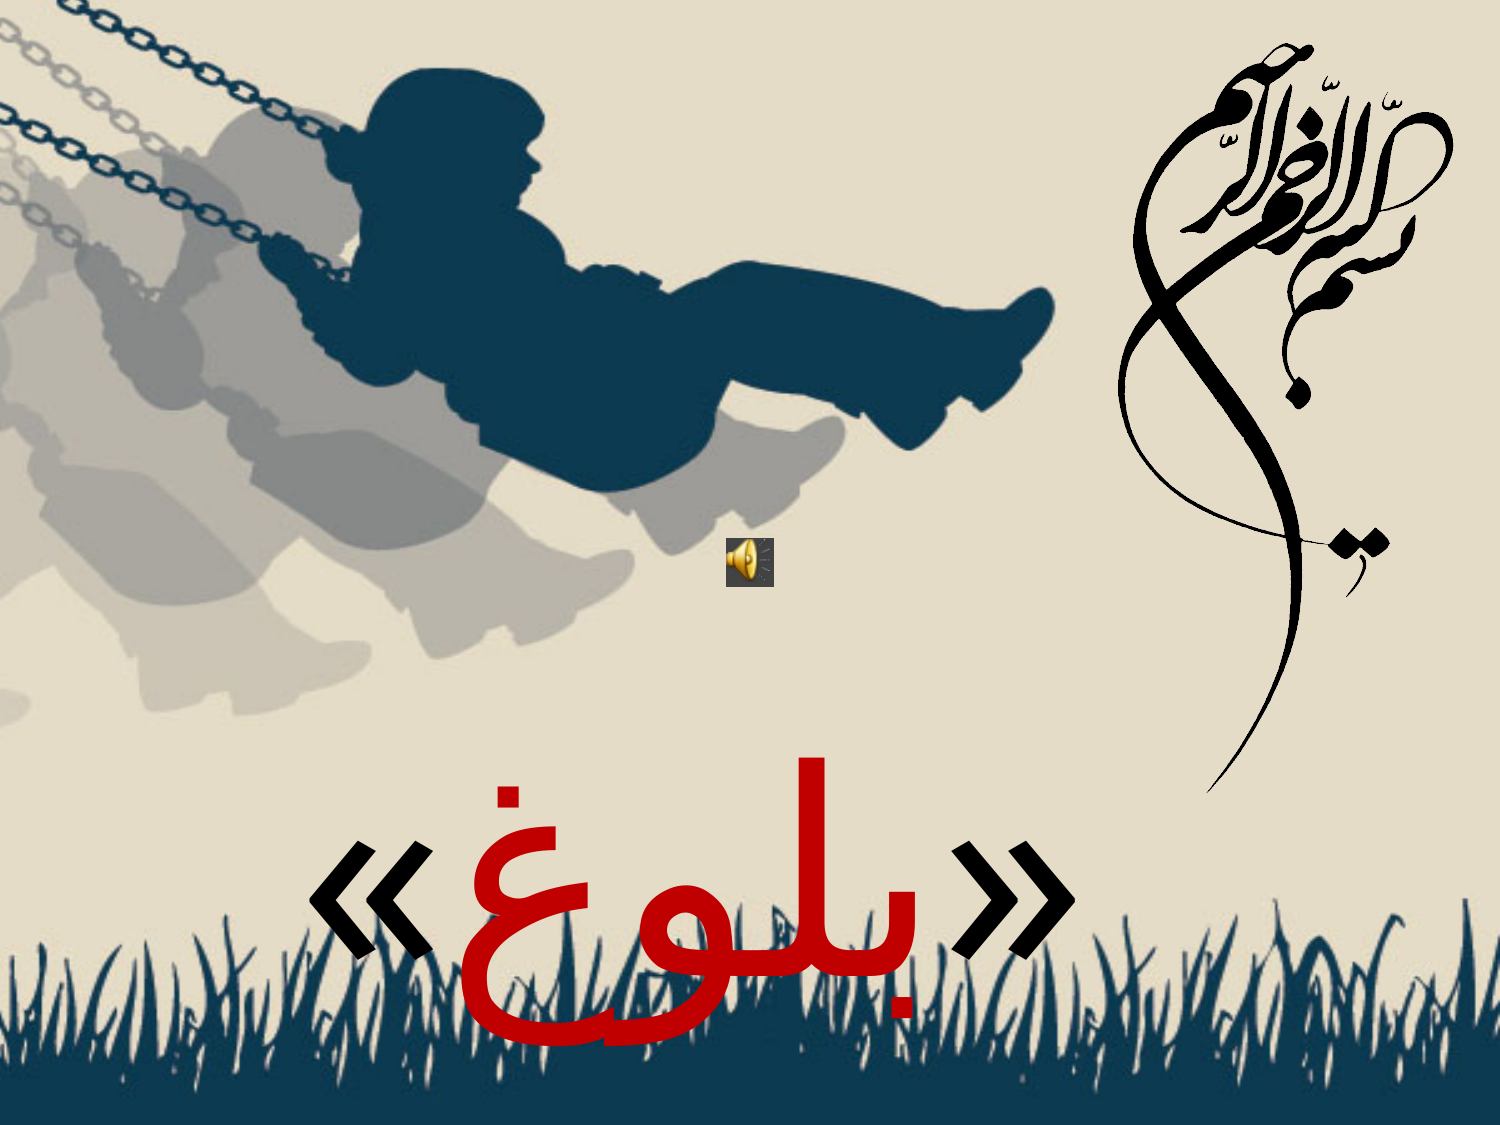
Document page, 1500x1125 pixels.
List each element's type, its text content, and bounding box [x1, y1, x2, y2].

text_box «بلوغ» [283, 681, 1102, 1042]
picture [0, 0, 1500, 1125]
